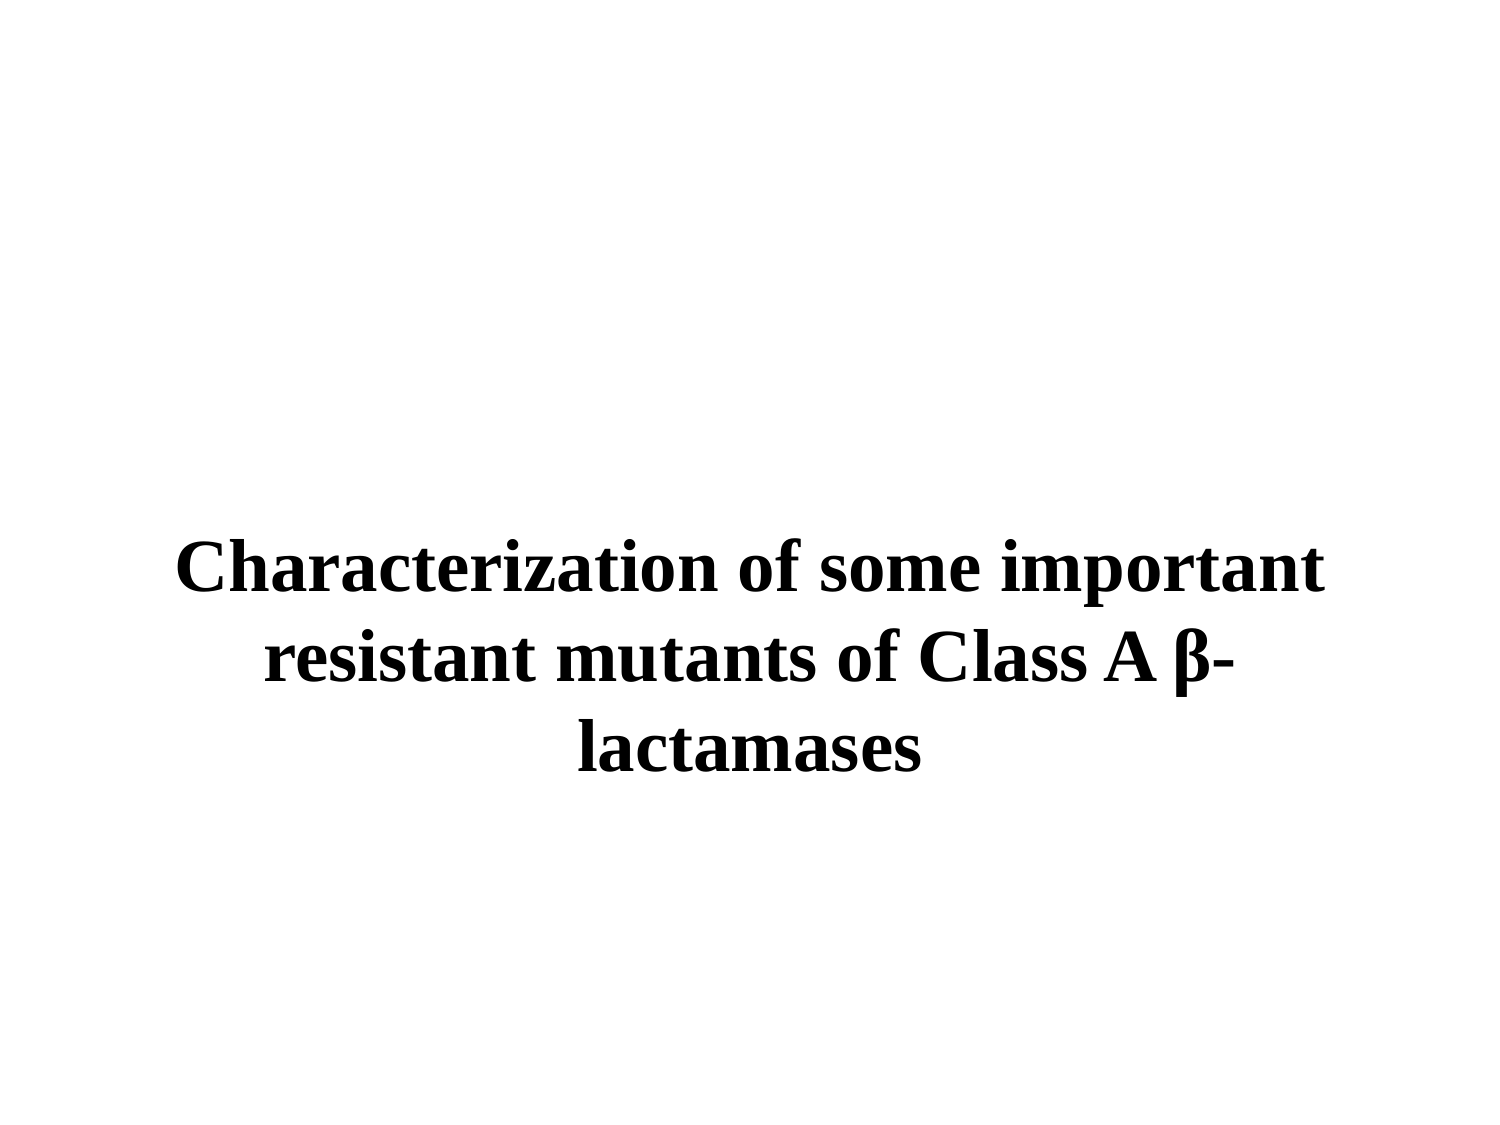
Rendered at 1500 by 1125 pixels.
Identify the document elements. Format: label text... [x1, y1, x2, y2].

text_box Characterization of some important resistant mutants of Class A β-lactamases [125, 509, 1375, 794]
